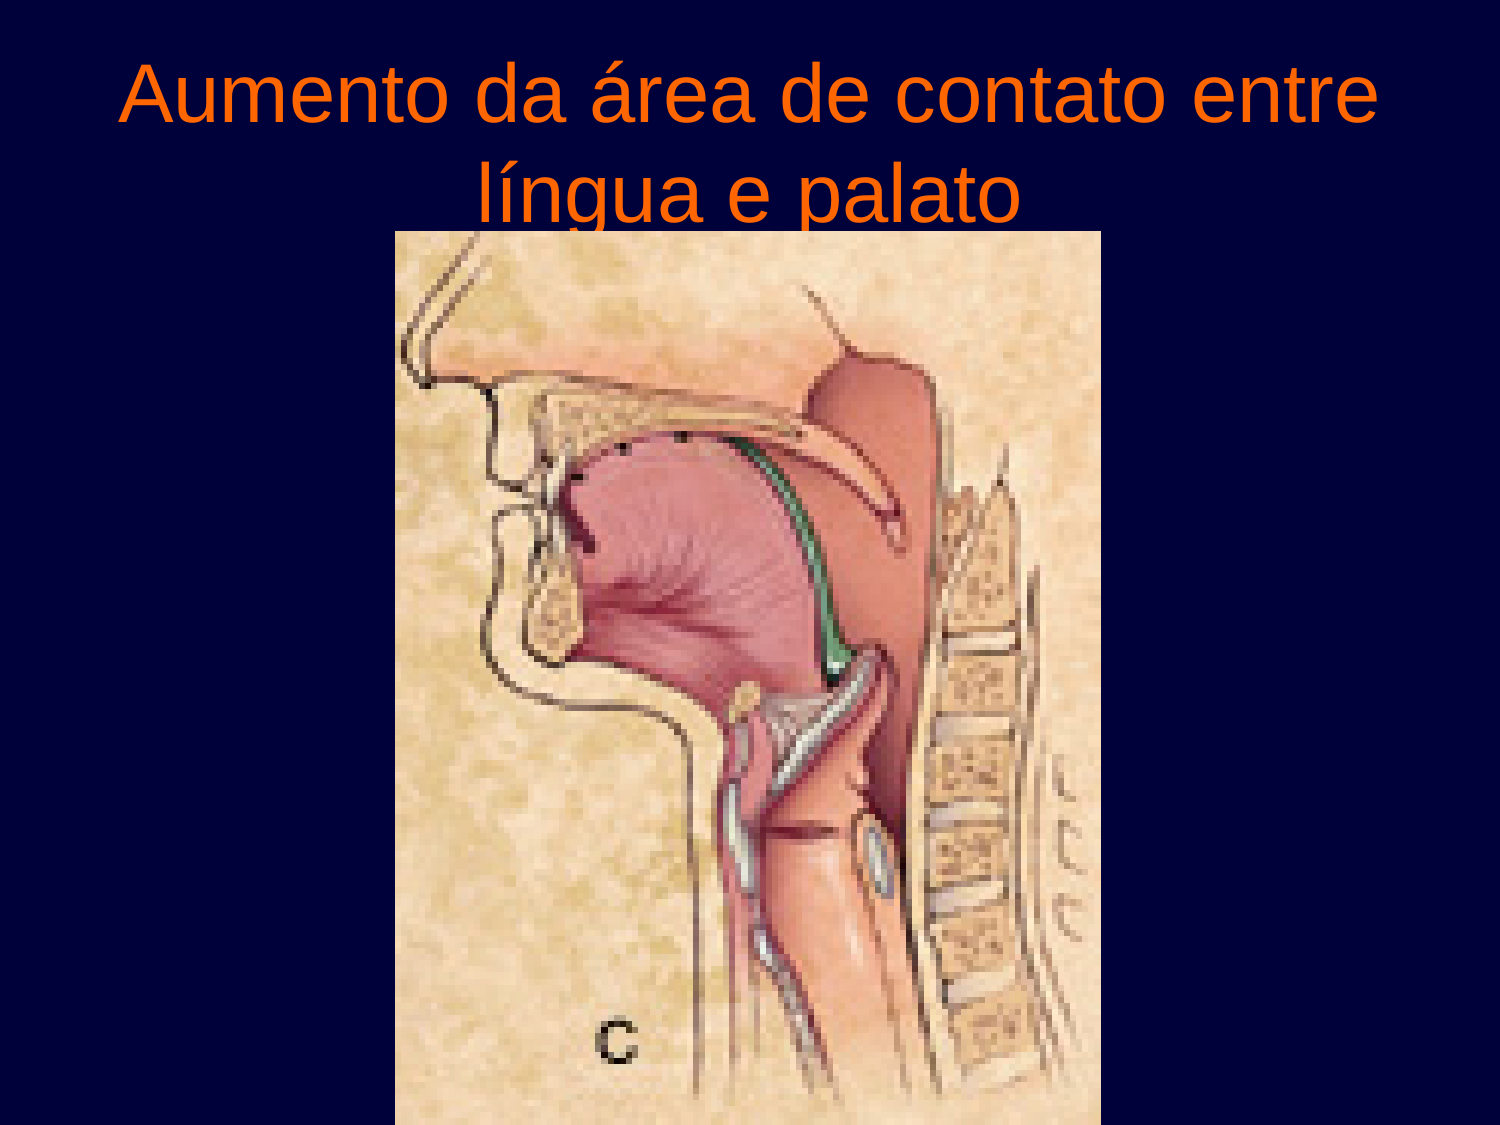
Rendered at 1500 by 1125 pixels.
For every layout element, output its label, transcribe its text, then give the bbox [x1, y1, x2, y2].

title Aumento da área de contato entre língua e palato [74, 44, 1426, 233]
picture [395, 231, 1101, 1125]
